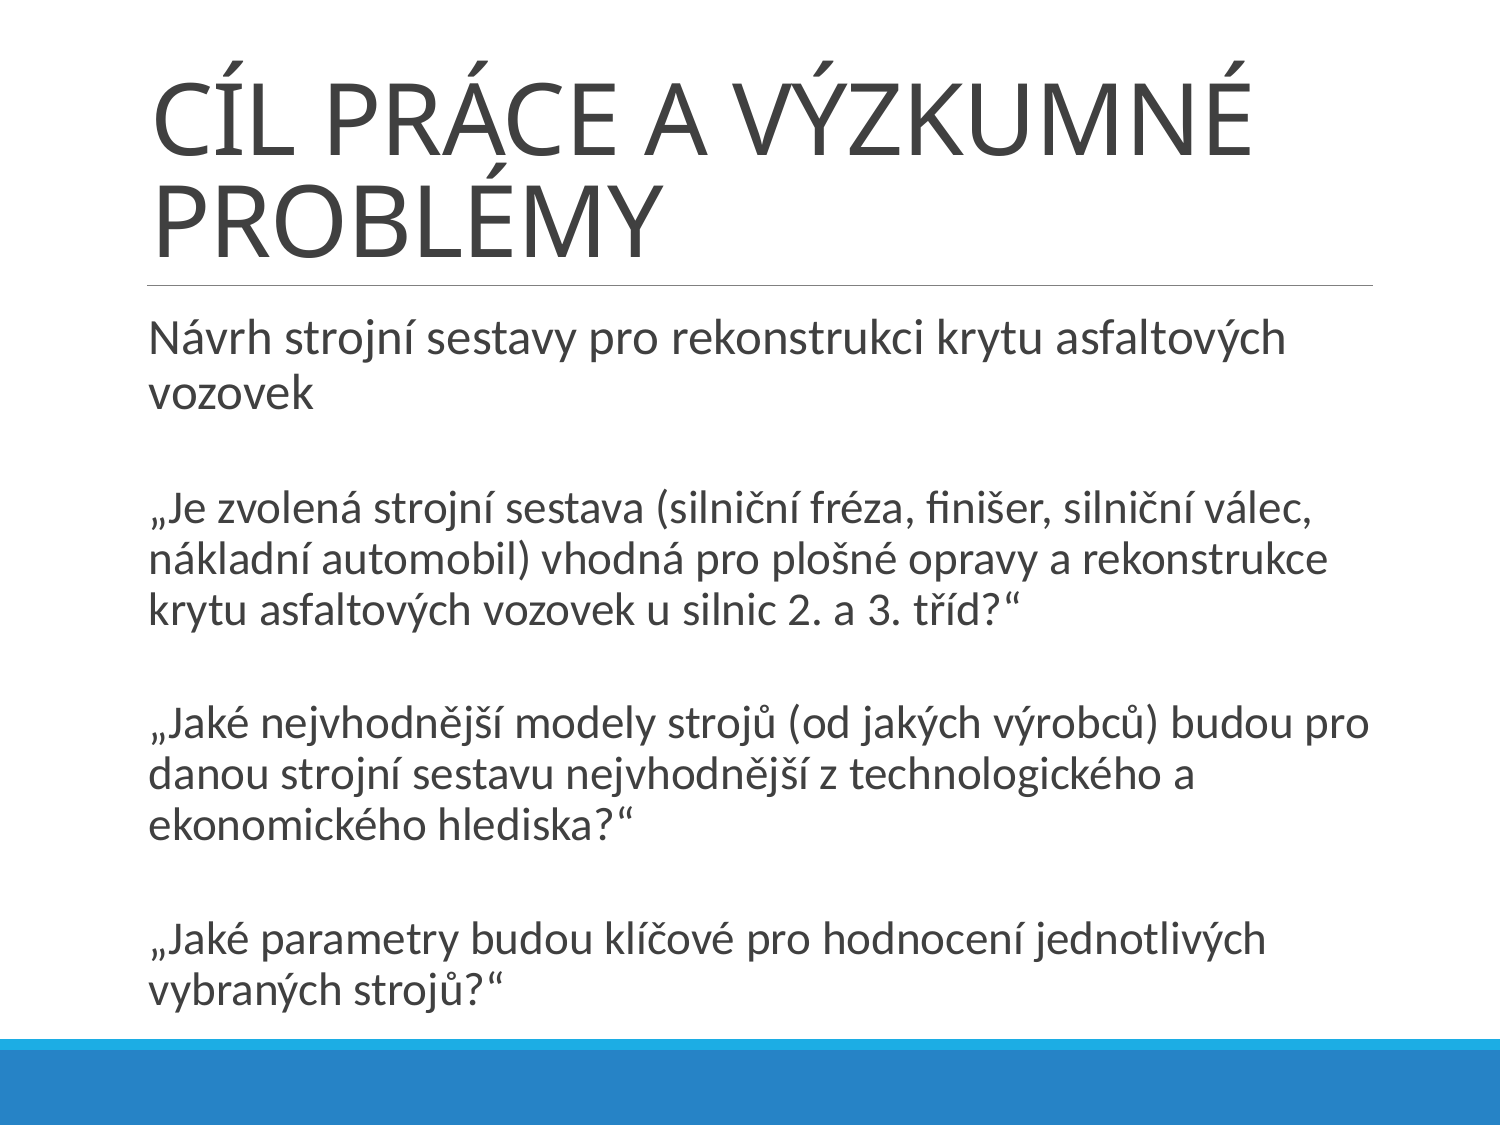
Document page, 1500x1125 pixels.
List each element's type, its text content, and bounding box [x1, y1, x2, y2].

list Návrh strojní sestavy pro rekonstrukci krytu asfaltových vozovek „Je zvolená strojní sestava (silniční fréza, finišer, silniční válec, nákladní automobil) vhodná pro plošné opravy a rekonstrukce krytu asfaltových vozovek u silnic 2. a 3. tříd?“ „Jaké nejvhodnější modely strojů (od jakých výrobců) budou pro danou strojní sestavu nejvhodnější z technologického a ekonomického hlediska?“ „Jaké parametry budou klíčové pro hodnocení jednotlivých vybraných strojů?“ [135, 302, 1373, 1029]
title CÍL PRÁCE A VÝZKUMNÉ PROBLÉMY [135, 47, 1373, 285]
